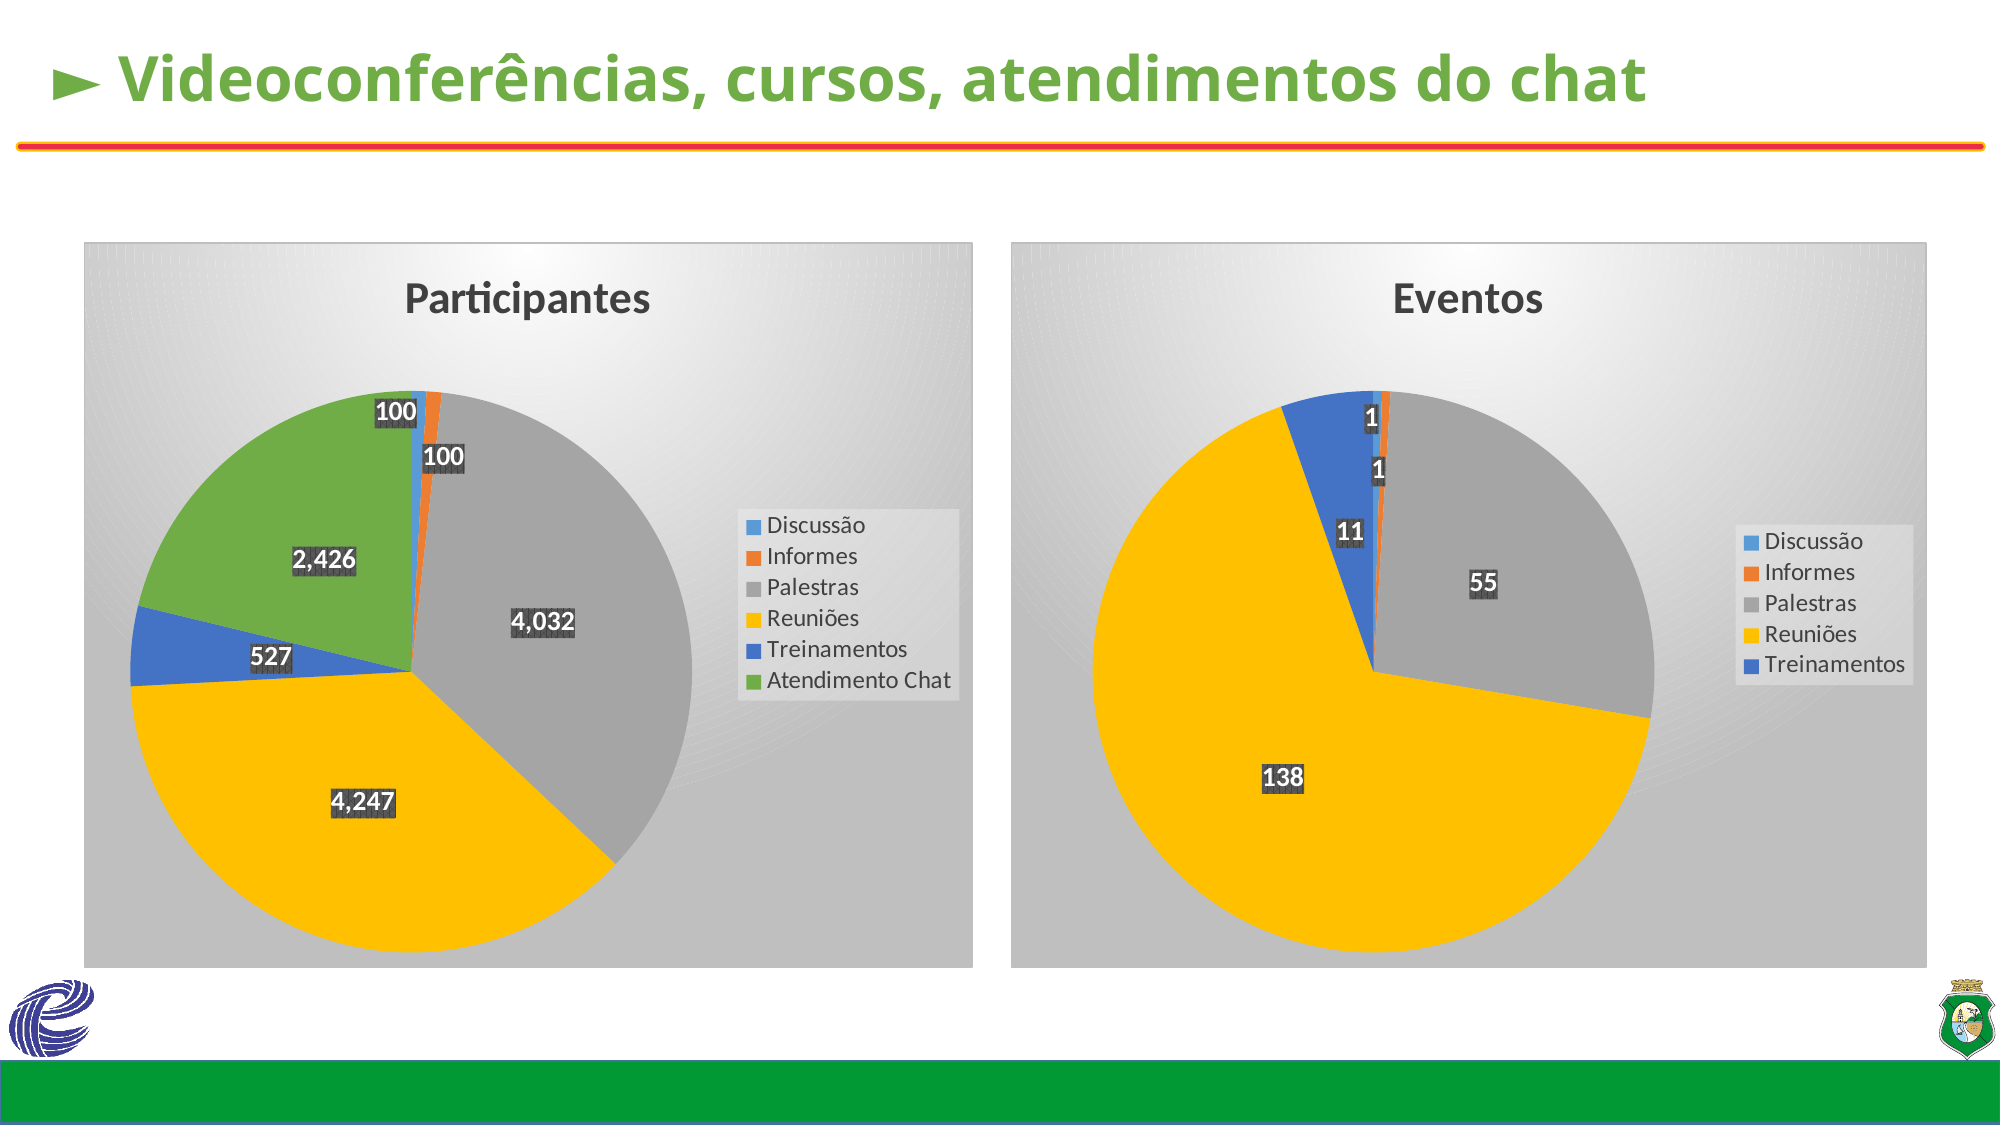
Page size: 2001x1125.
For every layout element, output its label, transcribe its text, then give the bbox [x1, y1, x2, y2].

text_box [1938, 979, 1996, 1061]
text_box [0, 1060, 2000, 1125]
chart [1010, 242, 1927, 968]
picture [9, 980, 94, 1057]
text_box [15, 141, 1986, 152]
title ► Videoconferências, cursos, atendimentos do chat [39, 13, 1972, 141]
chart [83, 242, 973, 968]
